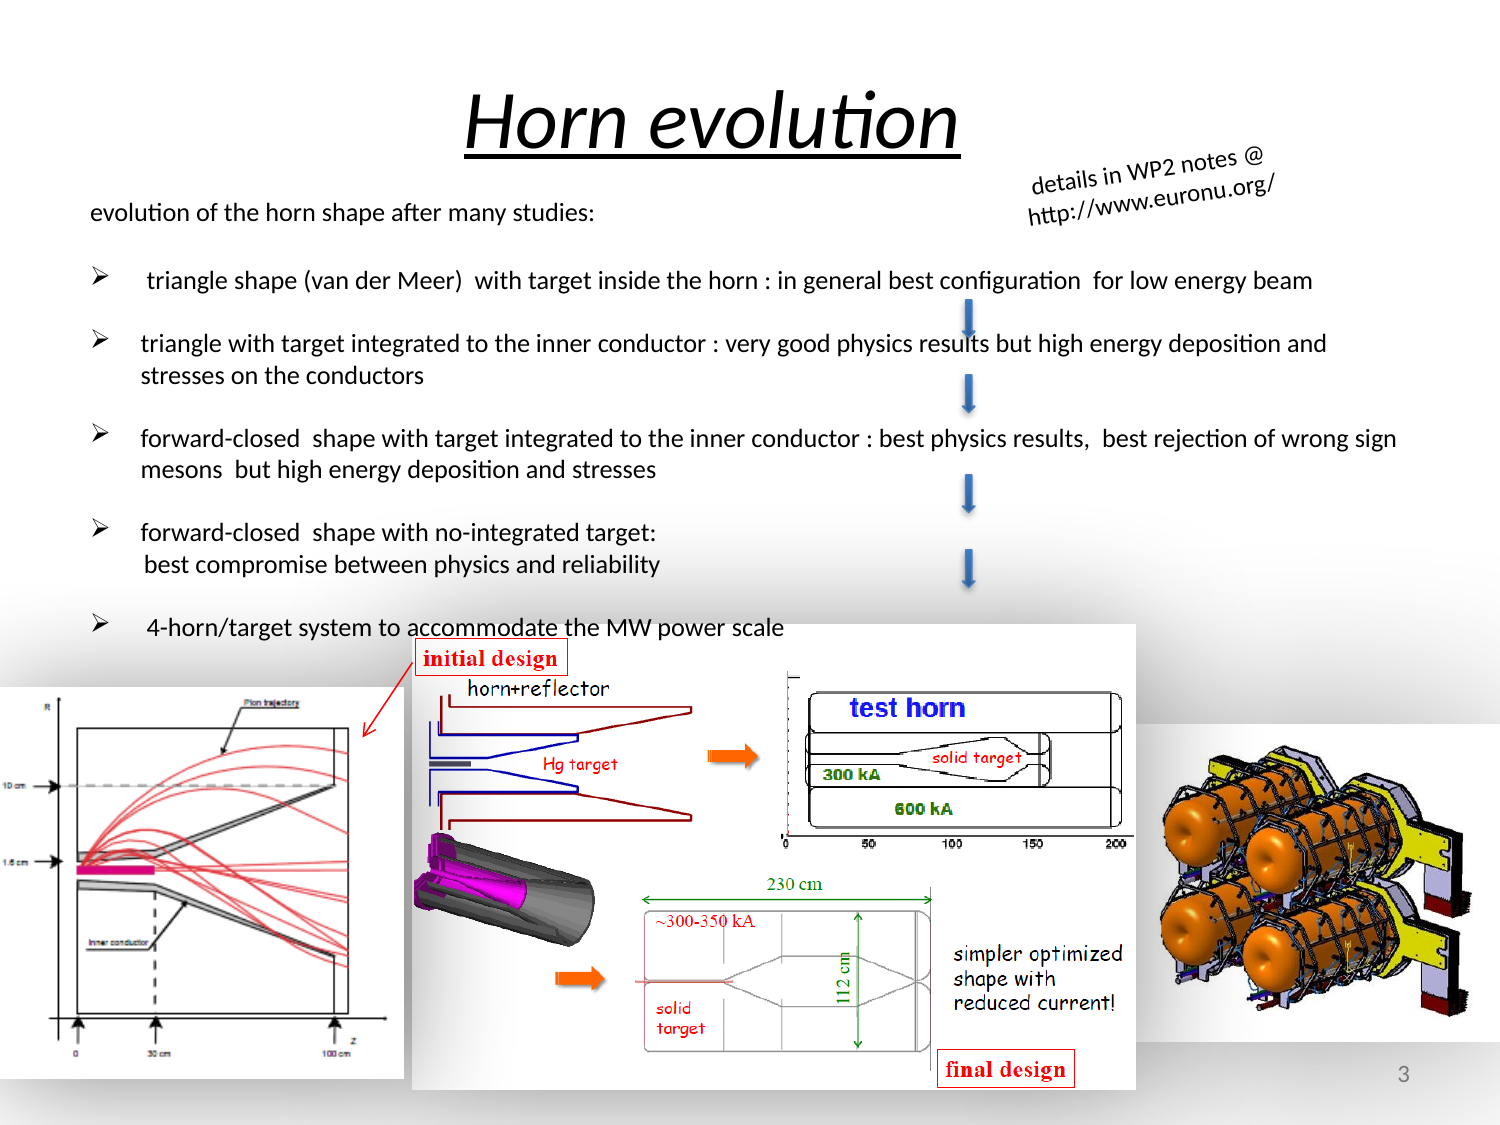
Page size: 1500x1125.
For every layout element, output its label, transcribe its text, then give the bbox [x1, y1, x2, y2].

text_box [362, 662, 413, 738]
text_box [961, 474, 976, 514]
slide_number 3 [1074, 1051, 1425, 1103]
text_box [961, 299, 976, 339]
text_box [961, 374, 976, 414]
text_box details in WP2 notes @ http://www.euronu.org/ [881, 125, 1423, 271]
title Horn evolution [37, 50, 1388, 180]
picture [412, 624, 1500, 1090]
list evolution of the horn shape after many studies: triangle shape (van der Meer) with target inside the horn : in general best configuration for low energy beam triangle with target integrated to the inner conductor : very good physics results but high energy deposition and stresses on the conductors forward-closed shape with target integrated to the inner conductor : best physics results, best rejection of wrong sign mesons but high energy deposition and stresses forward-closed shape with no-integrated target: best compromise between physics and reliability 4-horn/target system to accommodate the MW power scale [75, 187, 1425, 650]
text_box [961, 549, 976, 589]
footer SPL Horn Studies@NuFACT12 [512, 1099, 988, 1103]
picture [0, 687, 404, 1079]
